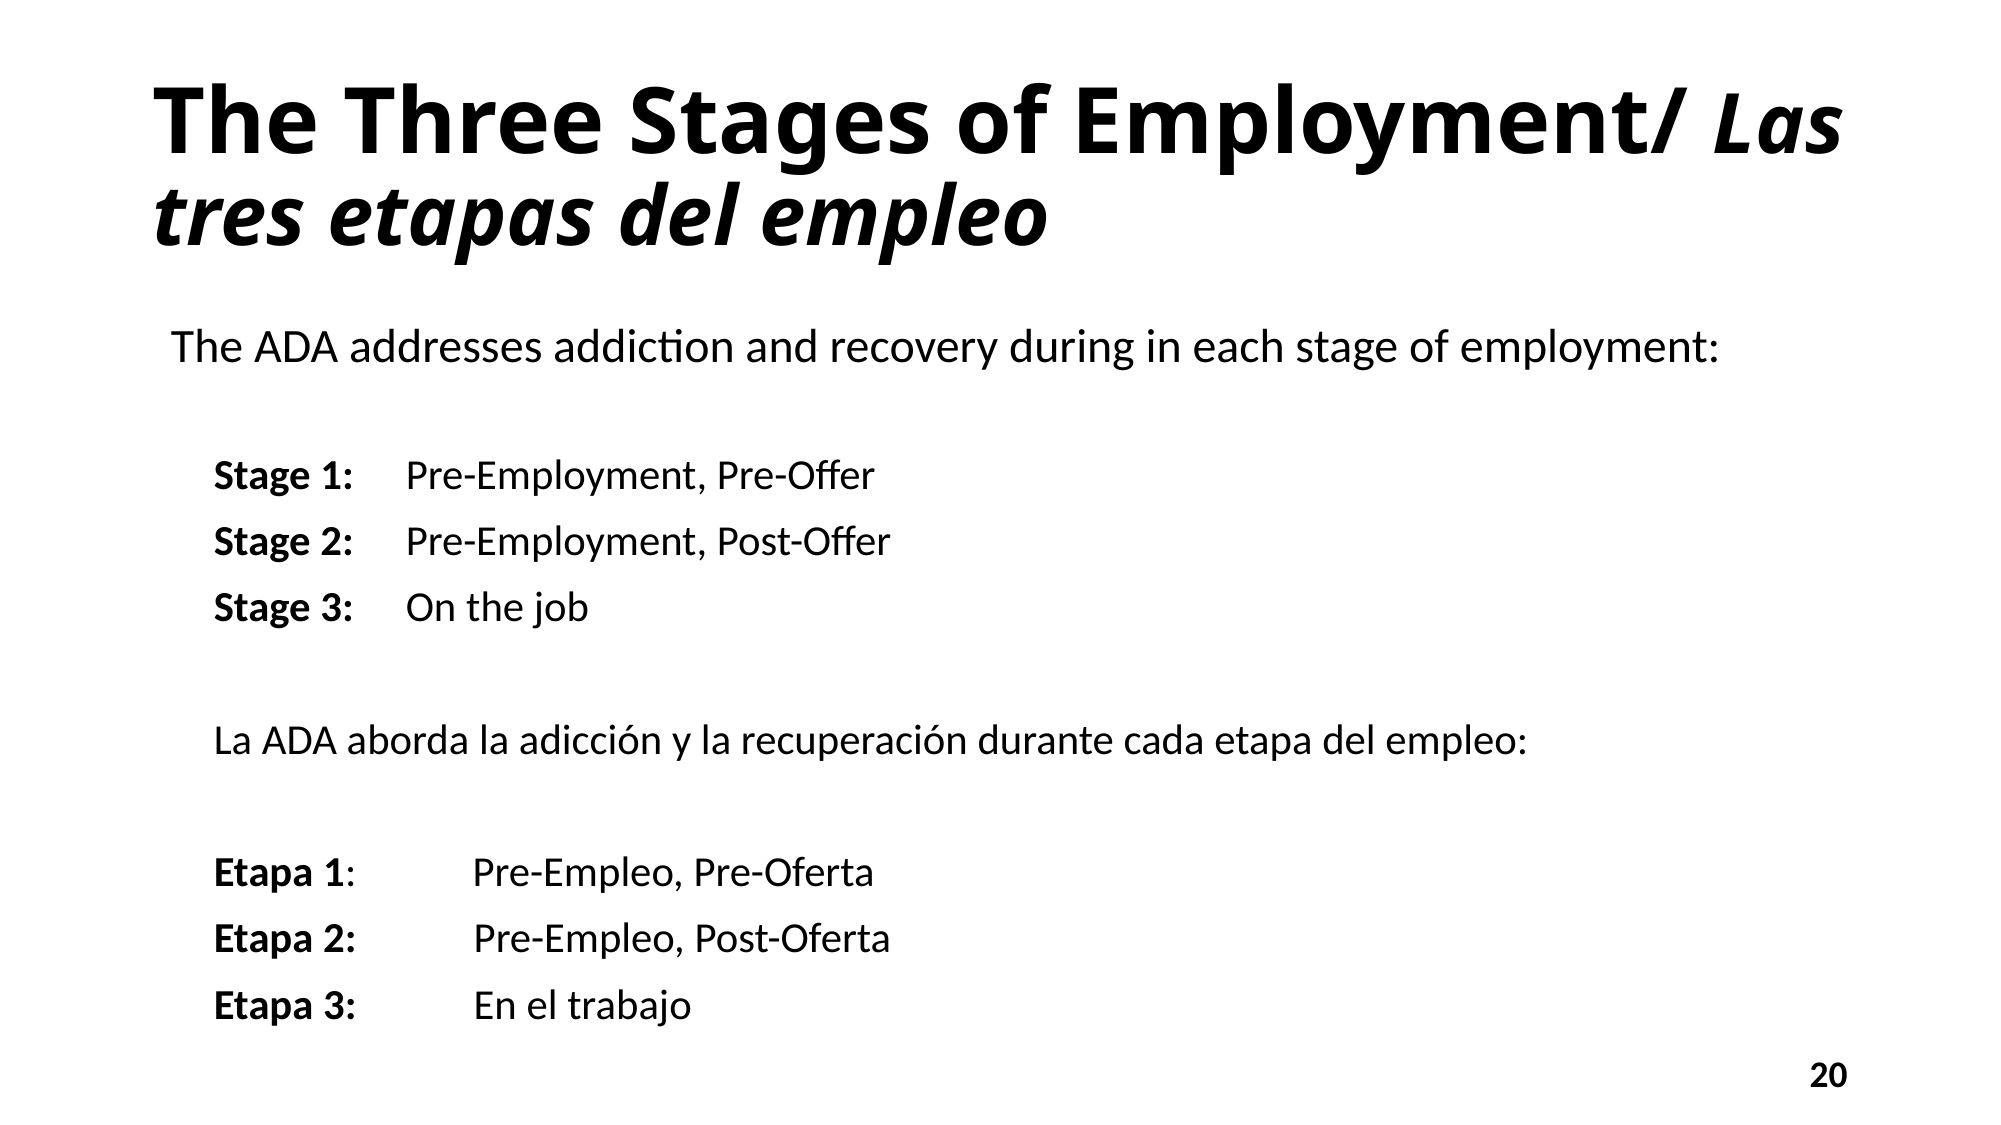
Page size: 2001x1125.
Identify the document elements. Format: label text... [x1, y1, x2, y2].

title The Three Stages of Employment/ Las tres etapas del empleo [137, 59, 1863, 278]
list The ADA addresses addiction and recovery during in each stage of employment: Stage 1: Pre-Employment, Pre-Offer Stage 2: Pre-Employment, Post-Offer Stage 3: On the job La ADA aborda la adicción y la recuperación durante cada etapa del empleo: Etapa 1: Pre-Empleo, Pre-Oferta Etapa 2: Pre-Empleo, Post-Oferta Etapa 3: En el trabajo [137, 299, 1863, 1043]
slide_number 20 [1412, 1042, 1863, 1103]
